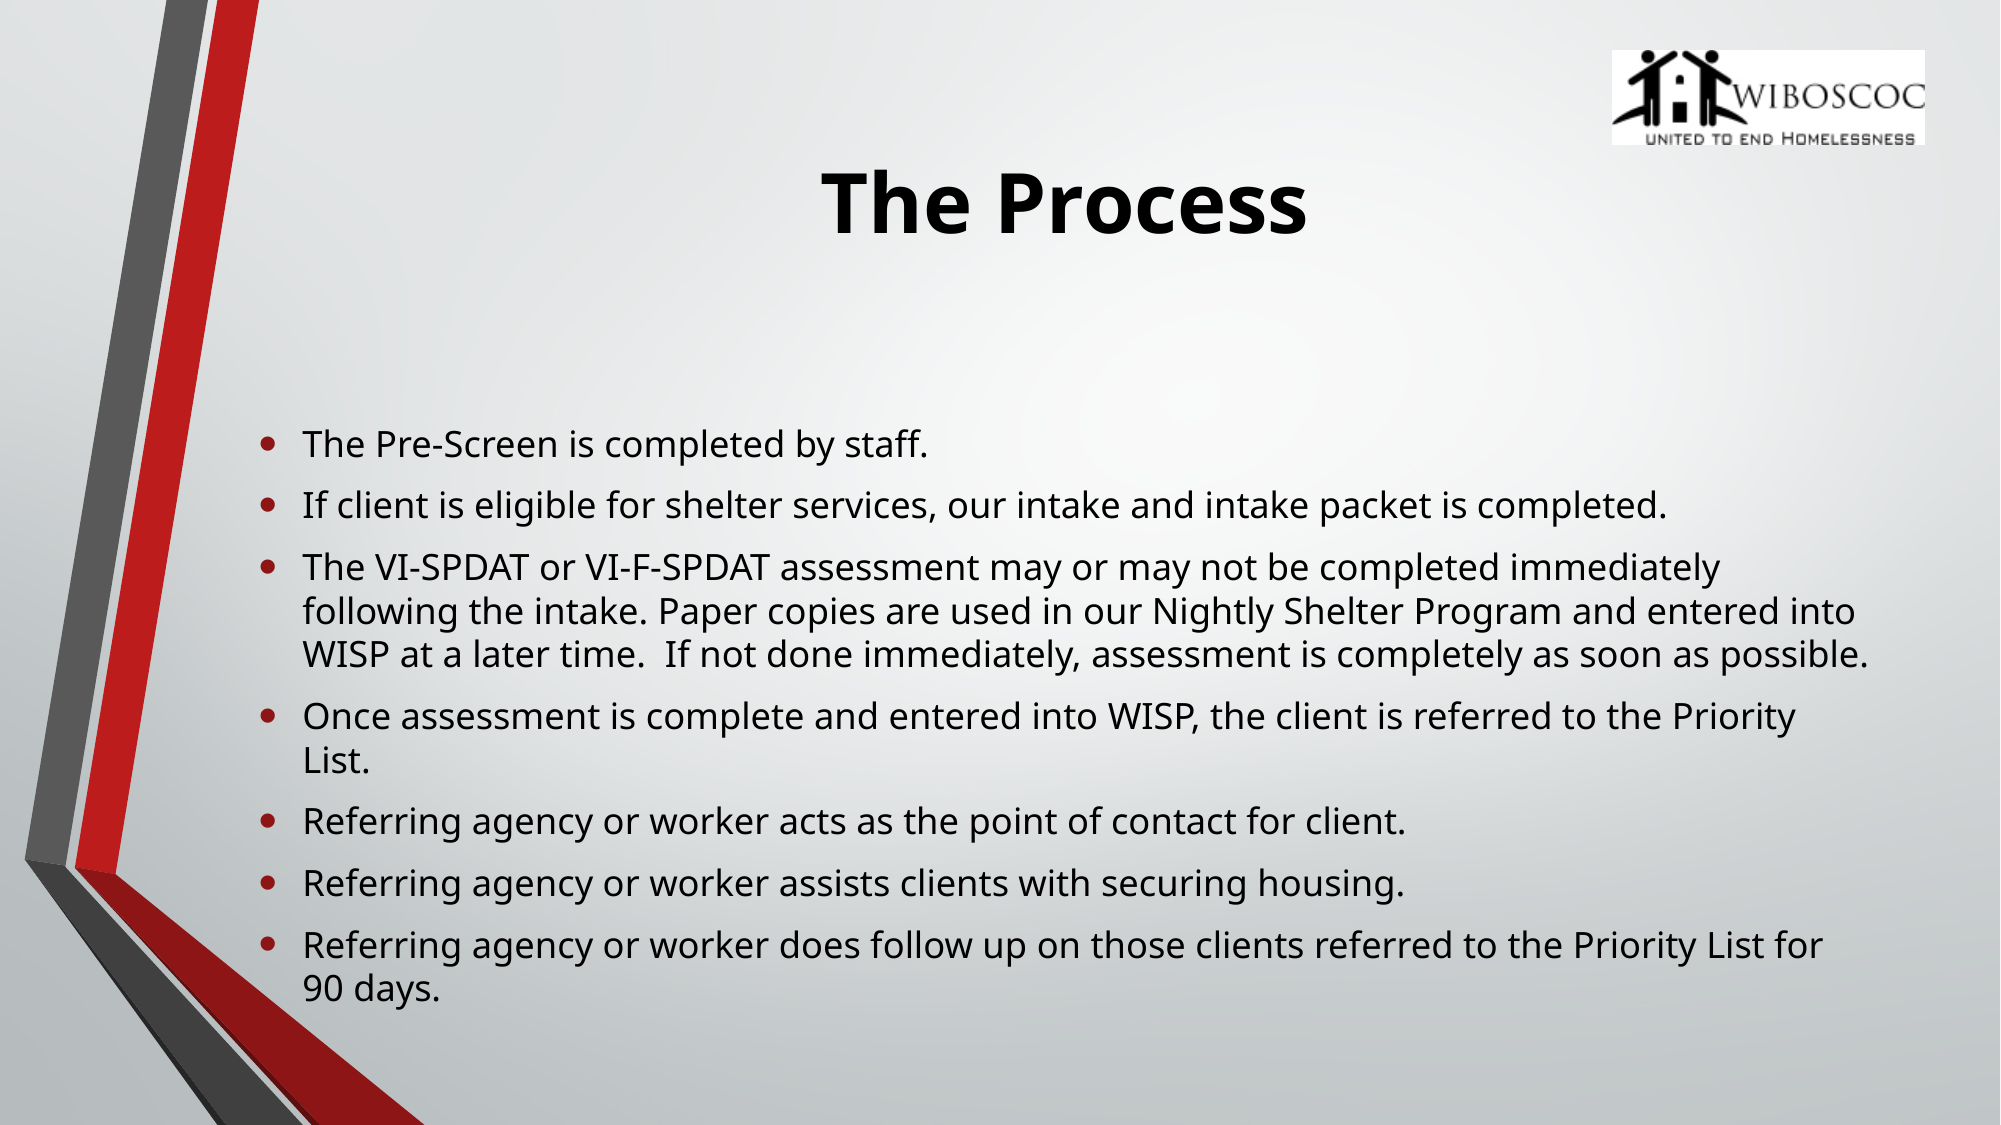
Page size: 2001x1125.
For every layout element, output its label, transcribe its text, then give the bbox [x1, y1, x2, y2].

list The Pre-Screen is completed by staff. If client is eligible for shelter services, our intake and intake packet is completed. The VI-SPDAT or VI-F-SPDAT assessment may or may not be completed immediately following the intake. Paper copies are used in our Nightly Shelter Program and entered into WISP at a later time. If not done immediately, assessment is completely as soon as possible. Once assessment is complete and entered into WISP, the client is referred to the Priority List. Referring agency or worker acts as the point of contact for client. Referring agency or worker assists clients with securing housing. Referring agency or worker does follow up on those clients referred to the Priority List for 90 days. [243, 413, 1887, 1058]
title The Process [243, 112, 1887, 289]
picture [1611, 50, 1925, 145]
